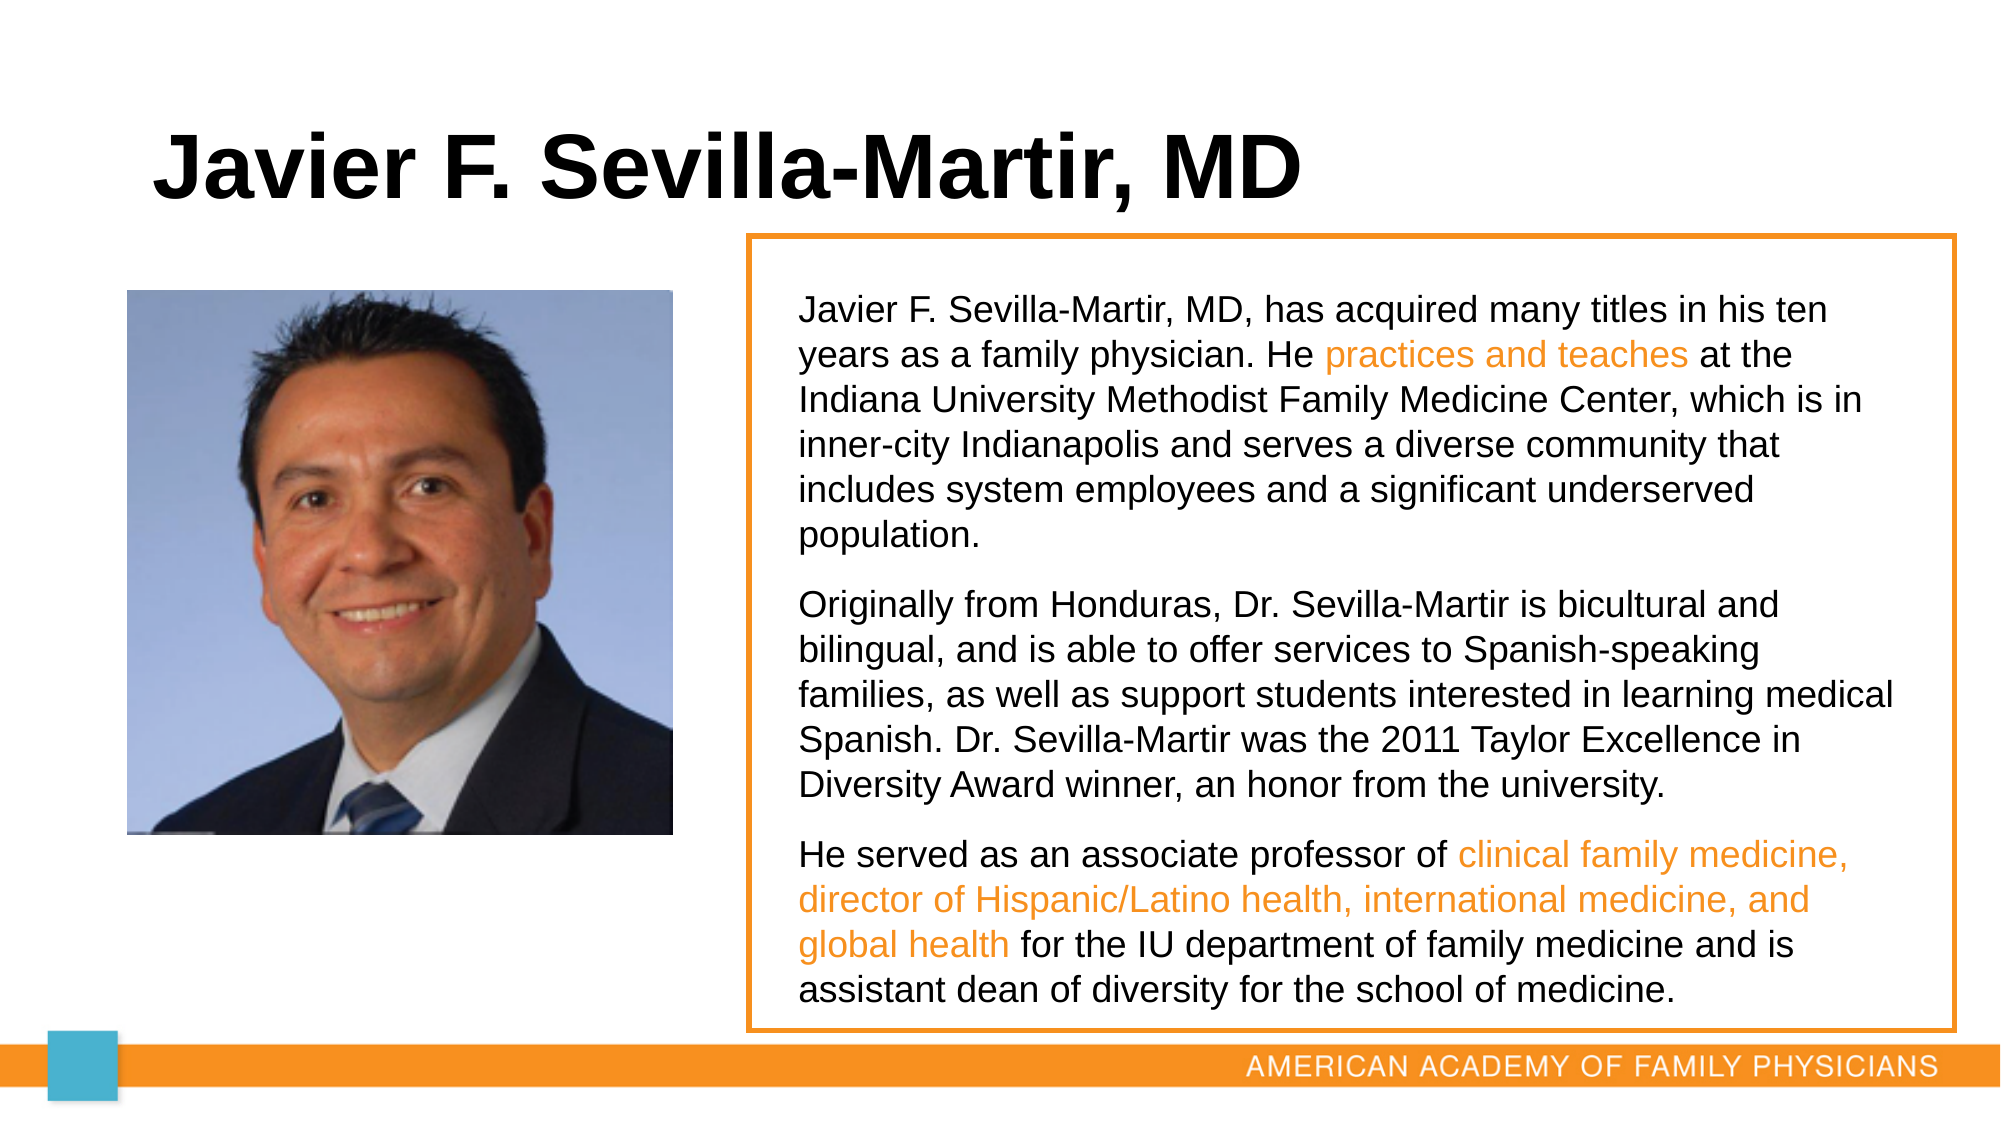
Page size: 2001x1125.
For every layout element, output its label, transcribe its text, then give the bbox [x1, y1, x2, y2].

picture [0, 0, 2001, 1125]
text_box [748, 235, 1955, 1031]
text_box Javier F. Sevilla-Martir, MD, has acquired many titles in his ten years as a family physician. He practices and teaches at the Indiana University Methodist Family Medicine Center, which is in inner-city Indianapolis and serves a diverse community that includes system employees and a significant underserved population. Originally from Honduras, Dr. Sevilla-Martir is bicultural and bilingual, and is able to offer services to Spanish-speaking families, as well as support students interested in learning medical Spanish. Dr. Sevilla-Martir was the 2011 Taylor Excellence in Diversity Award winner, an honor from the university. He served as an associate professor of clinical family medicine, director of Hispanic/Latino health, international medicine, and global health for the IU department of family medicine and is assistant dean of diversity for the school of medicine. [783, 277, 1917, 1017]
title Javier F. Sevilla-Martir, MD [137, 59, 1863, 278]
